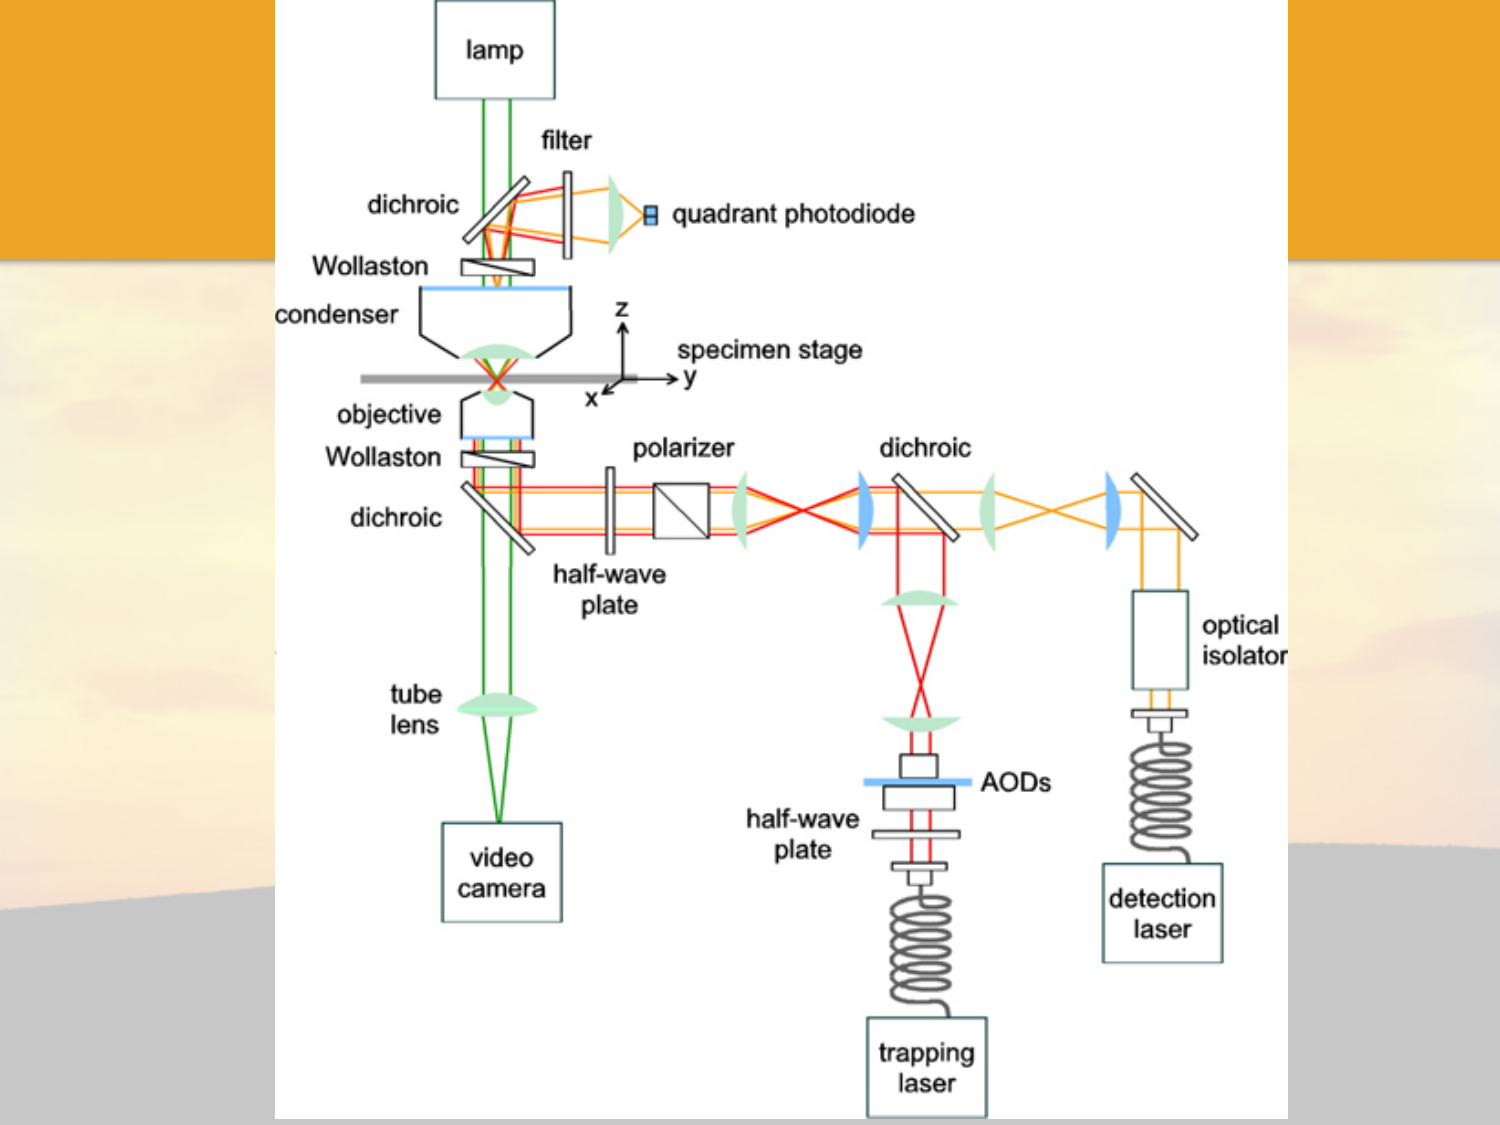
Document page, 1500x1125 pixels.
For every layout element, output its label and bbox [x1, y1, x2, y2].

picture [0, 0, 1500, 1125]
list [274, 0, 1288, 1119]
